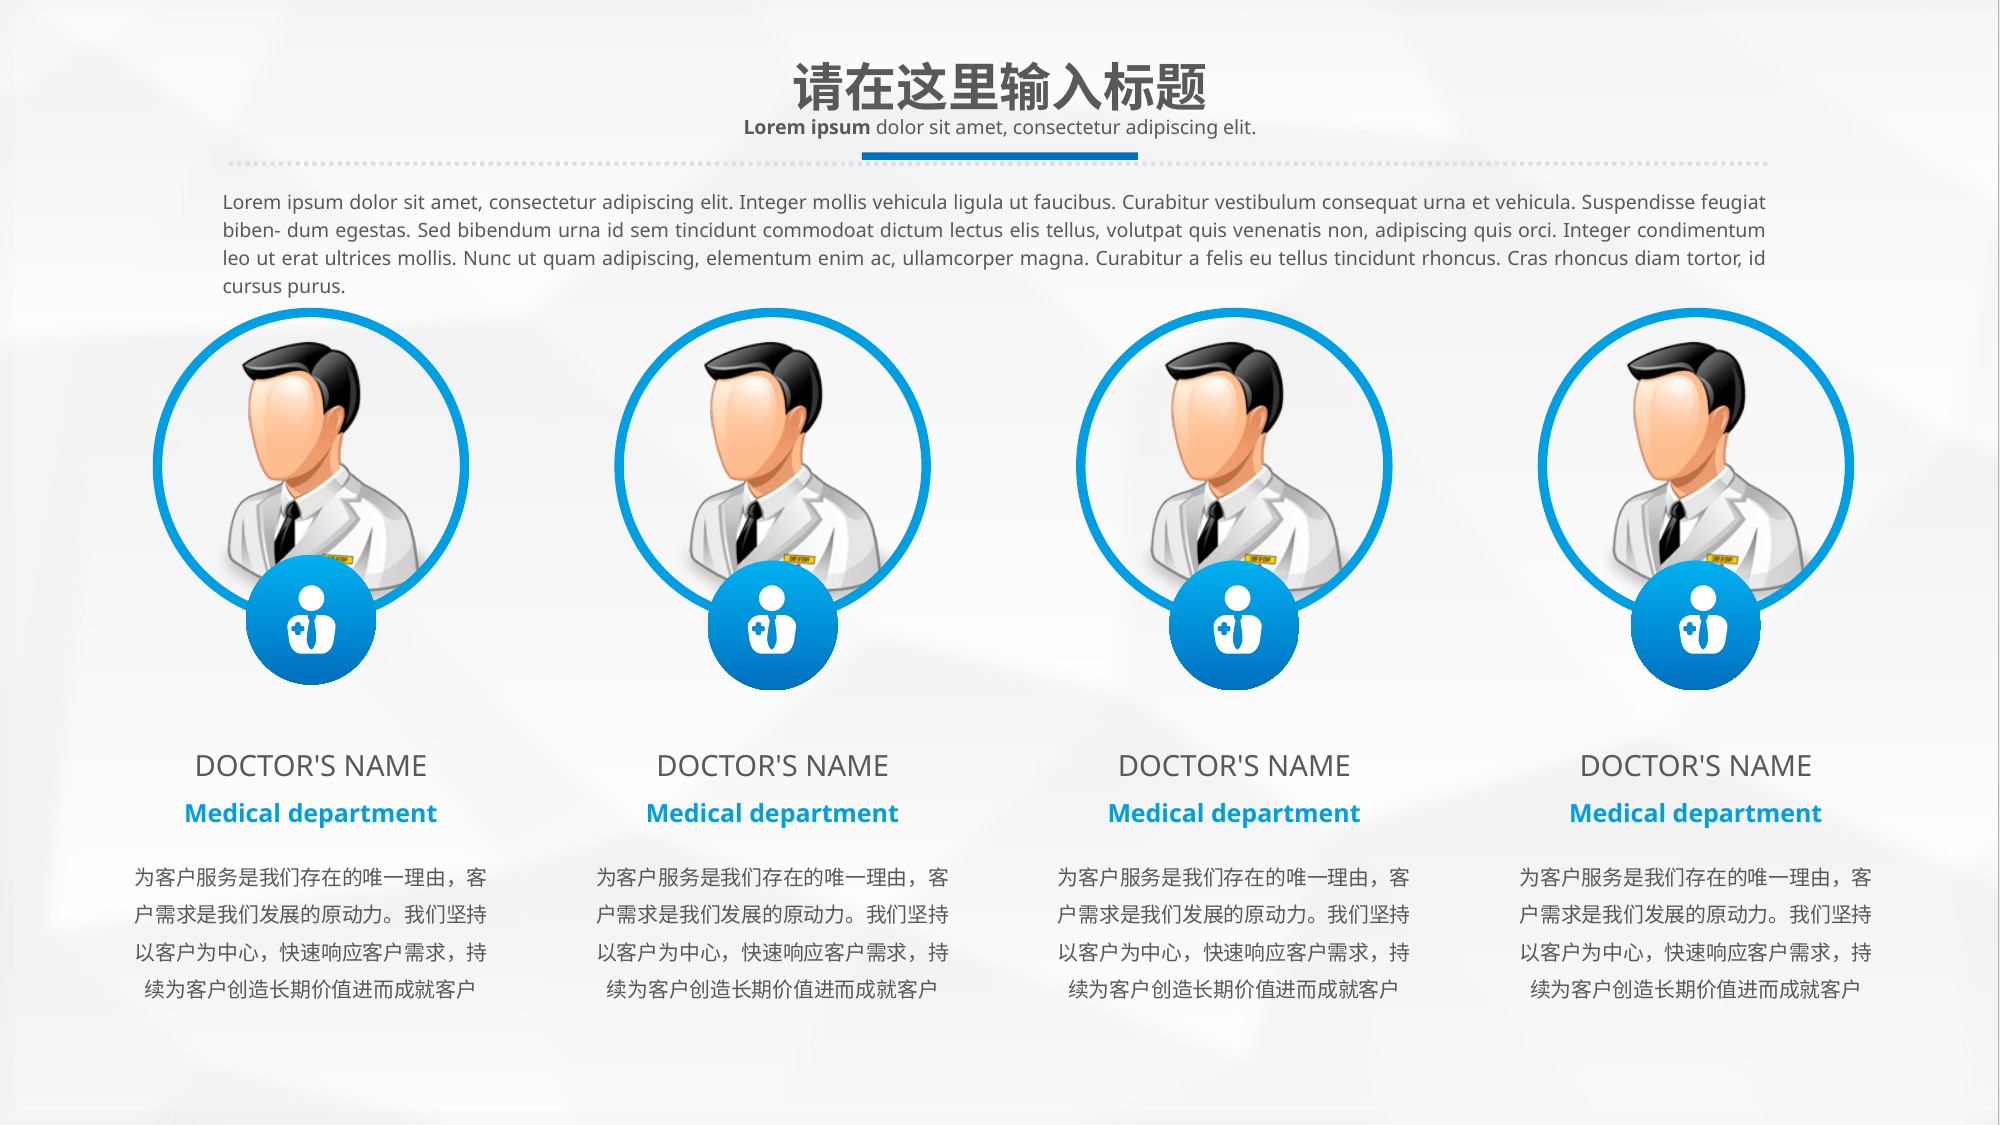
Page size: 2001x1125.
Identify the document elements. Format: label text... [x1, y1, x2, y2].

text_box [1080, 312, 1388, 607]
text_box [1679, 615, 1728, 654]
text_box [1213, 615, 1262, 654]
text_box [298, 585, 325, 611]
text_box DOCTOR'S NAME Medical department 为客户服务是我们存在的唯一理由，客户需求是我们发展的原动力。我们坚持以客户为中心，快速响应客户需求，持续为客户创造长期价值进而成就客户 [1034, 722, 1435, 1010]
text_box Lorem ipsum dolor sit amet, consectetur adipiscing elit. Integer mollis vehicula ligula ut faucibus. Curabitur vestibulum consequat urna et vehicula. Suspendisse feugiat biben- dum egestas. Sed bibendum urna id sem tincidunt commodoat dictum lectus elis tellus, volutpat quis venenatis non, adipiscing quis orci. Integer condimentum leo ut erat ultrices mollis. Nunc ut quam adipiscing, elementum enim ac, ullamcorper magna. Curabitur a felis eu tellus tincidunt rhoncus. Cras rhoncus diam tortor, id cursus purus. [222, 185, 1766, 264]
text_box [1169, 560, 1300, 691]
text_box DOCTOR'S NAME Medical department 为客户服务是我们存在的唯一理由，客户需求是我们发展的原动力。我们坚持以客户为中心，快速响应客户需求，持续为客户创造长期价值进而成就客户 [572, 722, 973, 1010]
text_box [619, 312, 927, 607]
text_box [287, 615, 336, 654]
text_box 请在这里输入标题 [488, 51, 1512, 121]
text_box [747, 615, 797, 654]
text_box Lorem ipsum dolor sit amet, consectetur adipiscing elit. [681, 110, 1319, 134]
text_box [1630, 560, 1761, 691]
text_box [707, 560, 838, 691]
text_box DOCTOR'S NAME Medical department 为客户服务是我们存在的唯一理由，客户需求是我们发展的原动力。我们坚持以客户为中心，快速响应客户需求，持续为客户创造长期价值进而成就客户 [1495, 722, 1897, 1010]
text_box [1542, 312, 1850, 607]
text_box DOCTOR'S NAME Medical department 为客户服务是我们存在的唯一理由，客户需求是我们发展的原动力。我们坚持以客户为中心，快速响应客户需求，持续为客户创造长期价值进而成就客户 [110, 722, 512, 1010]
text_box [861, 152, 1138, 160]
text_box [246, 554, 376, 685]
picture [0, 0, 2000, 1125]
text_box [157, 312, 465, 606]
text_box [1690, 585, 1717, 611]
text_box [1224, 585, 1251, 611]
text_box [759, 585, 785, 611]
